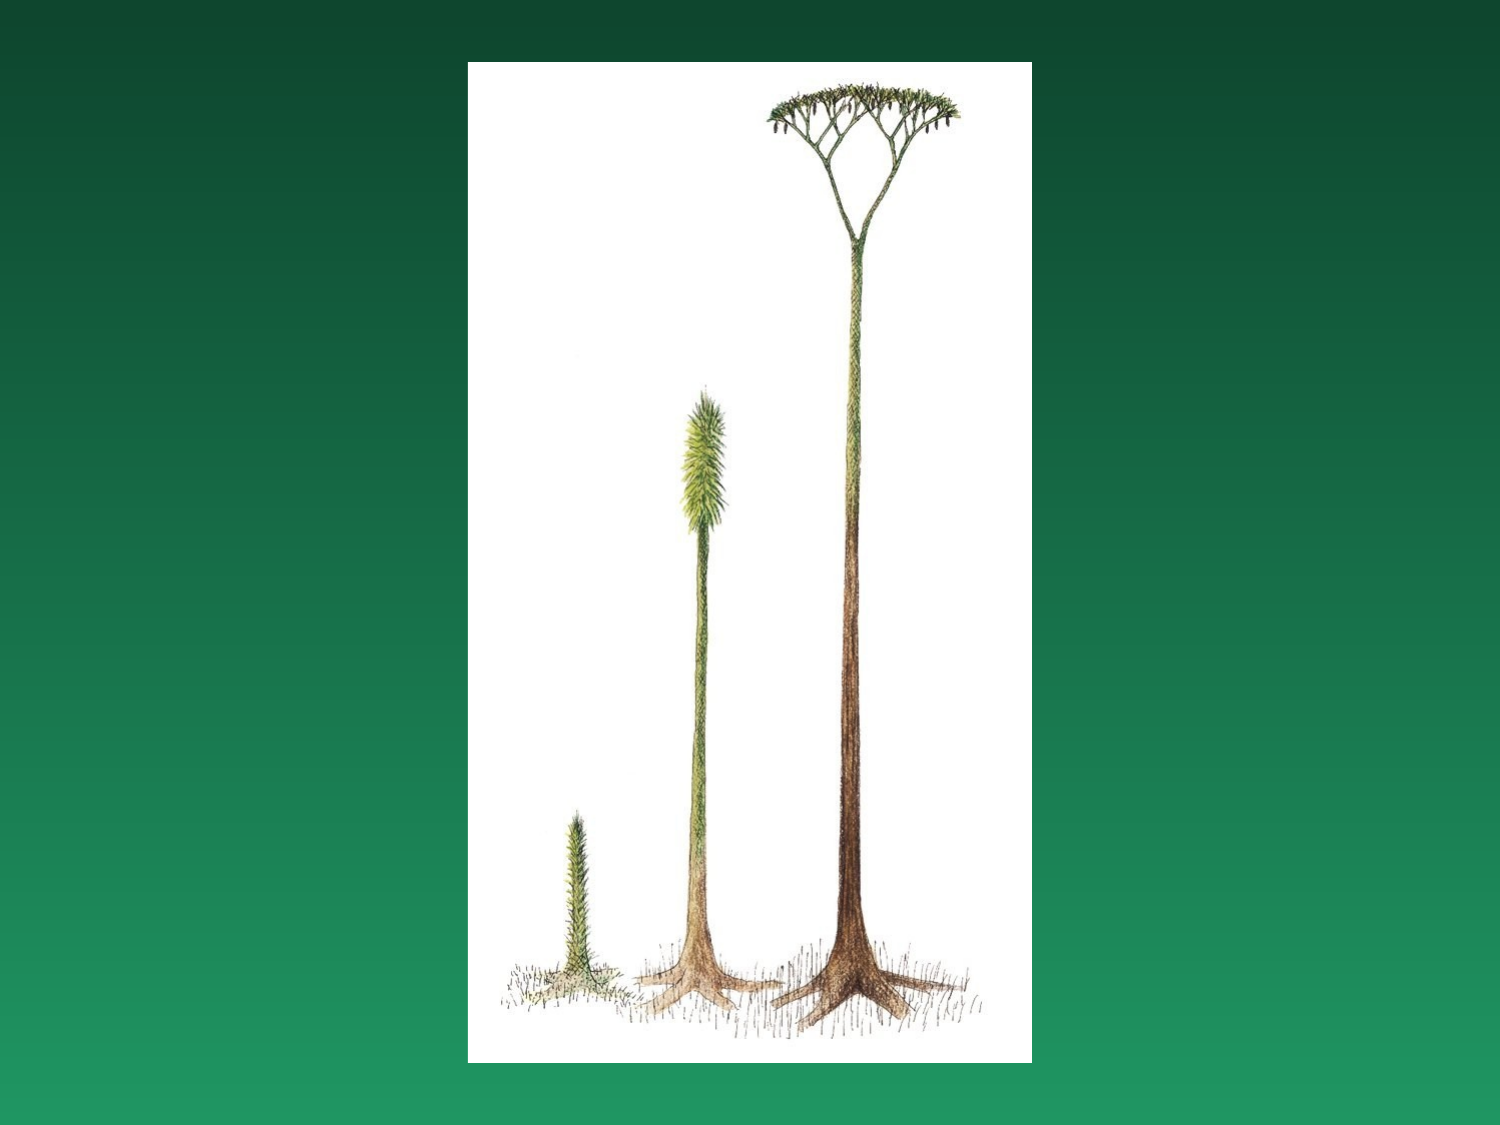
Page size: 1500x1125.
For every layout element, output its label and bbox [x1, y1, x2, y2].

text_box [467, 62, 1032, 1063]
